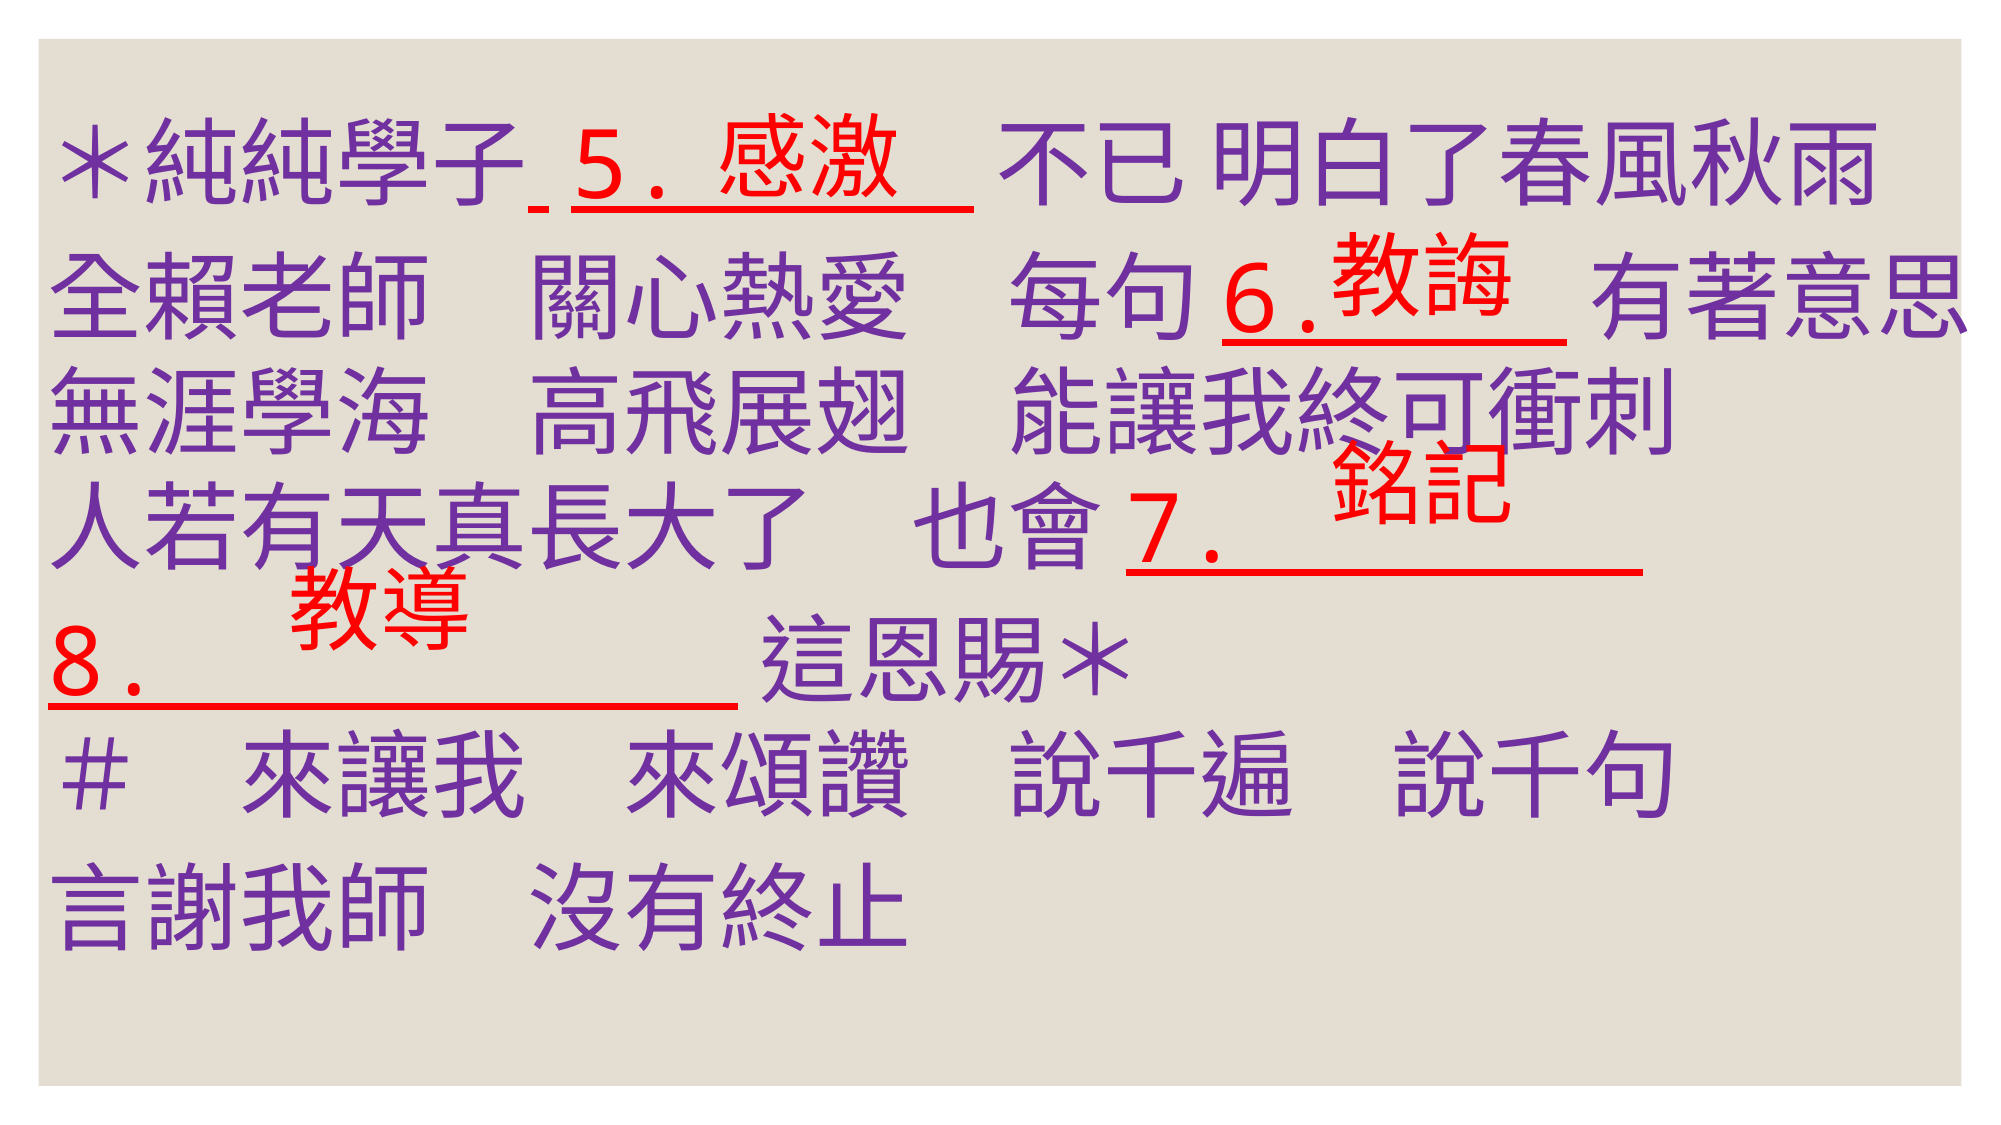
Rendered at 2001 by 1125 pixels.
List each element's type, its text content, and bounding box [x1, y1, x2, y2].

list ＊純純學子 5. 不已 明白了春風秋雨 全賴老師 關心熱愛 每句6. 有著意思 無涯學海 高飛展翅 能讓我終可衝刺 人若有天真長大了 也會7. 這恩賜 8. 這恩賜＊ ＃ 來讓我 來頌讚 說千遍 說千句 言謝我師 沒有終止 [32, 95, 2000, 990]
text_box 教誨 [1315, 210, 1573, 336]
text_box 感激 [701, 91, 959, 216]
text_box 教導 [274, 544, 531, 669]
text_box 銘記 [1315, 418, 1573, 544]
